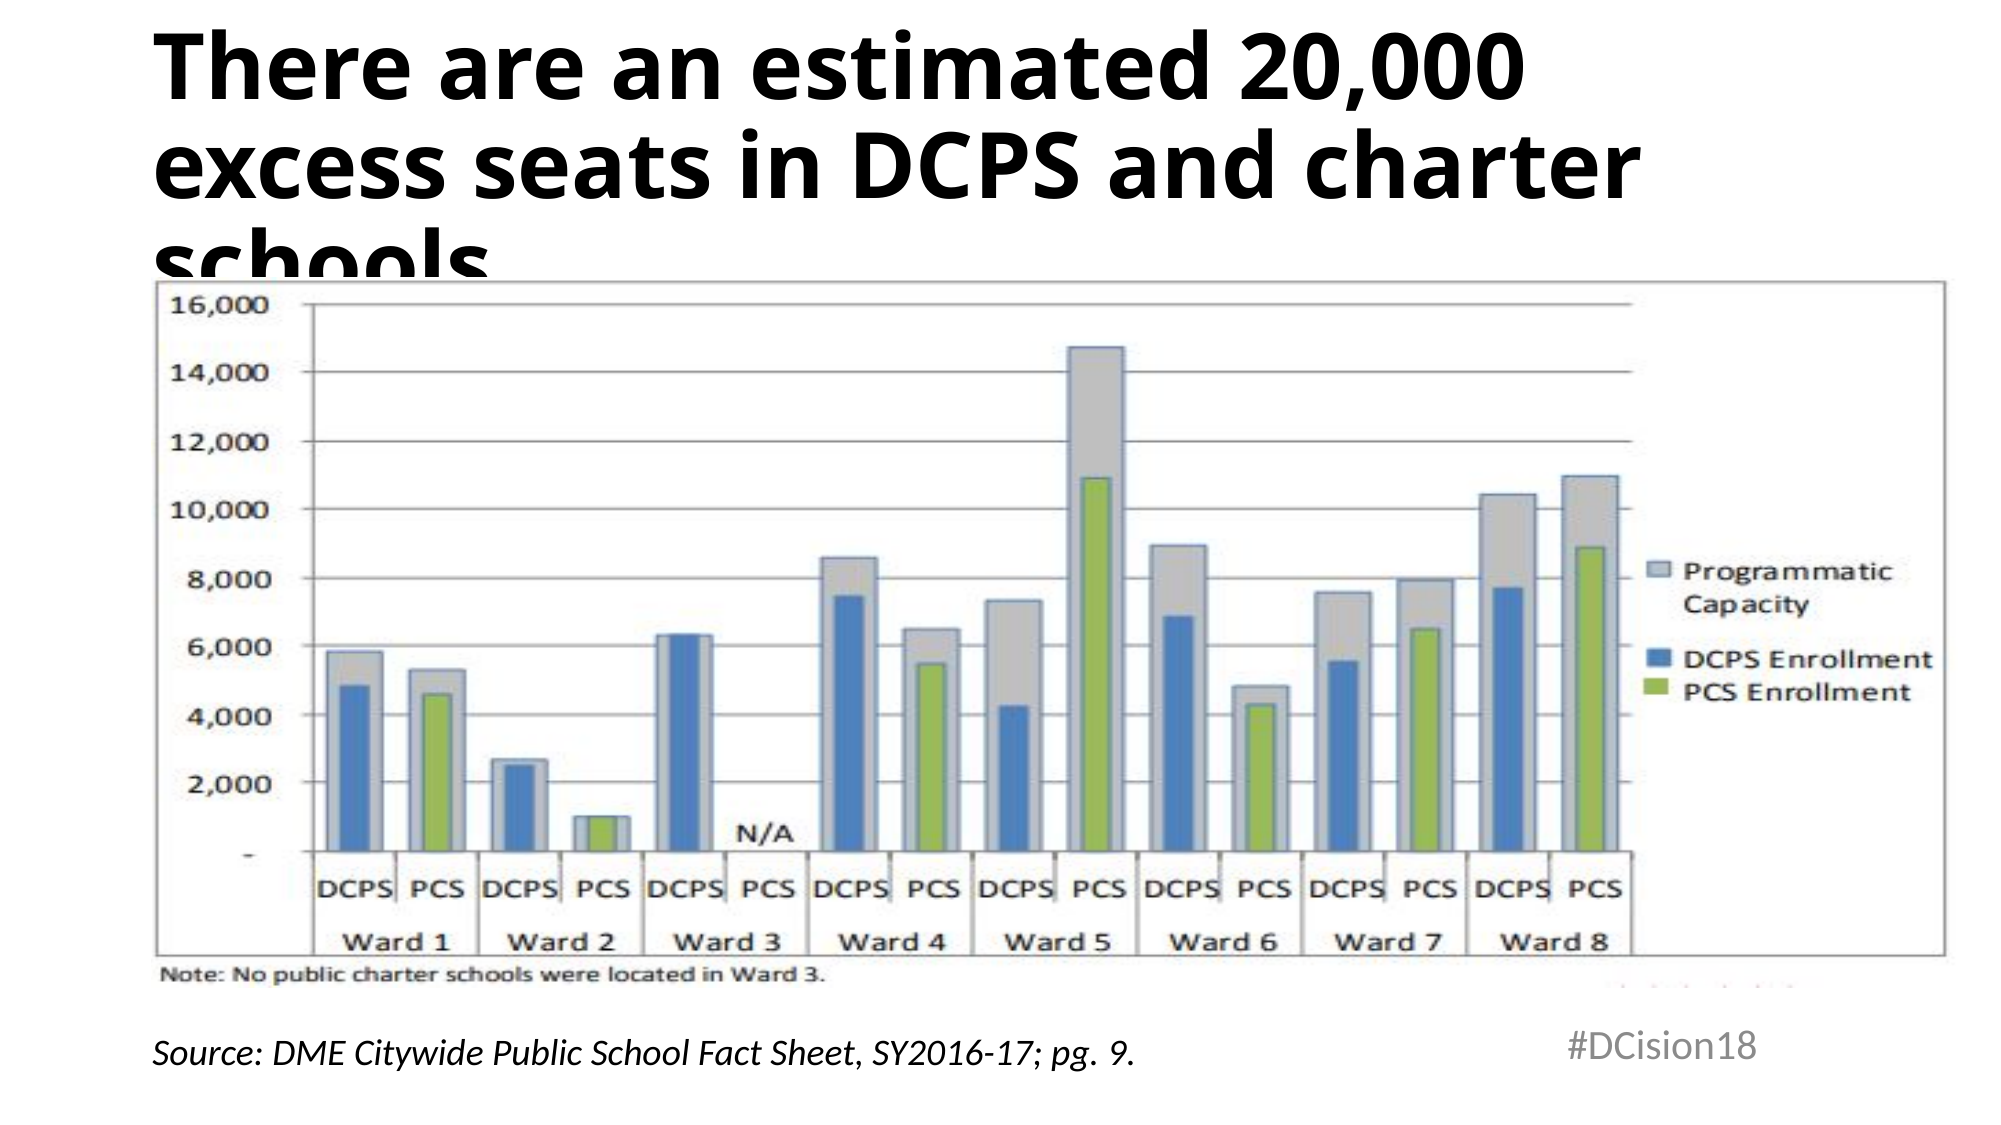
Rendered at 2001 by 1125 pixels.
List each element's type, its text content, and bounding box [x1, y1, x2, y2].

list Source: DME Citywide Public School Fact Sheet, SY2016-17; pg. 9. [137, 1026, 1863, 1089]
picture [151, 277, 1958, 988]
title There are an estimated 20,000 excess seats in DCPS and charter schools [137, 59, 1863, 278]
footer #DCision18 [1325, 1012, 2000, 1073]
